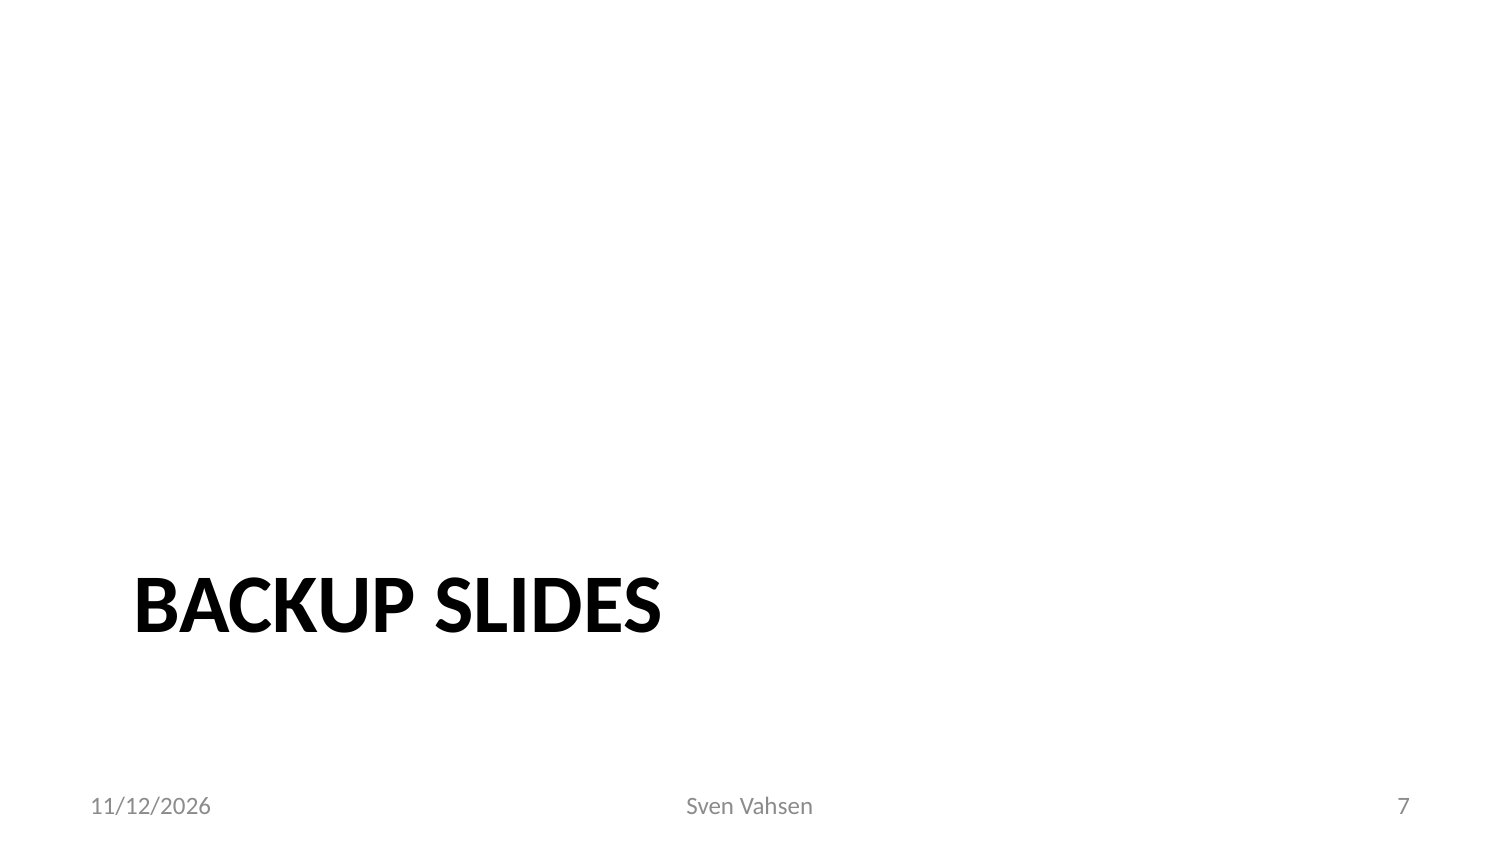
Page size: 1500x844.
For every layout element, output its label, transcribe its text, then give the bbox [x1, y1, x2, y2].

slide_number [75, 782, 425, 827]
title BACKUP SLIDES [118, 542, 1394, 710]
slide_number 7 [1074, 782, 1425, 827]
footer Sven Vahsen [512, 782, 988, 827]
